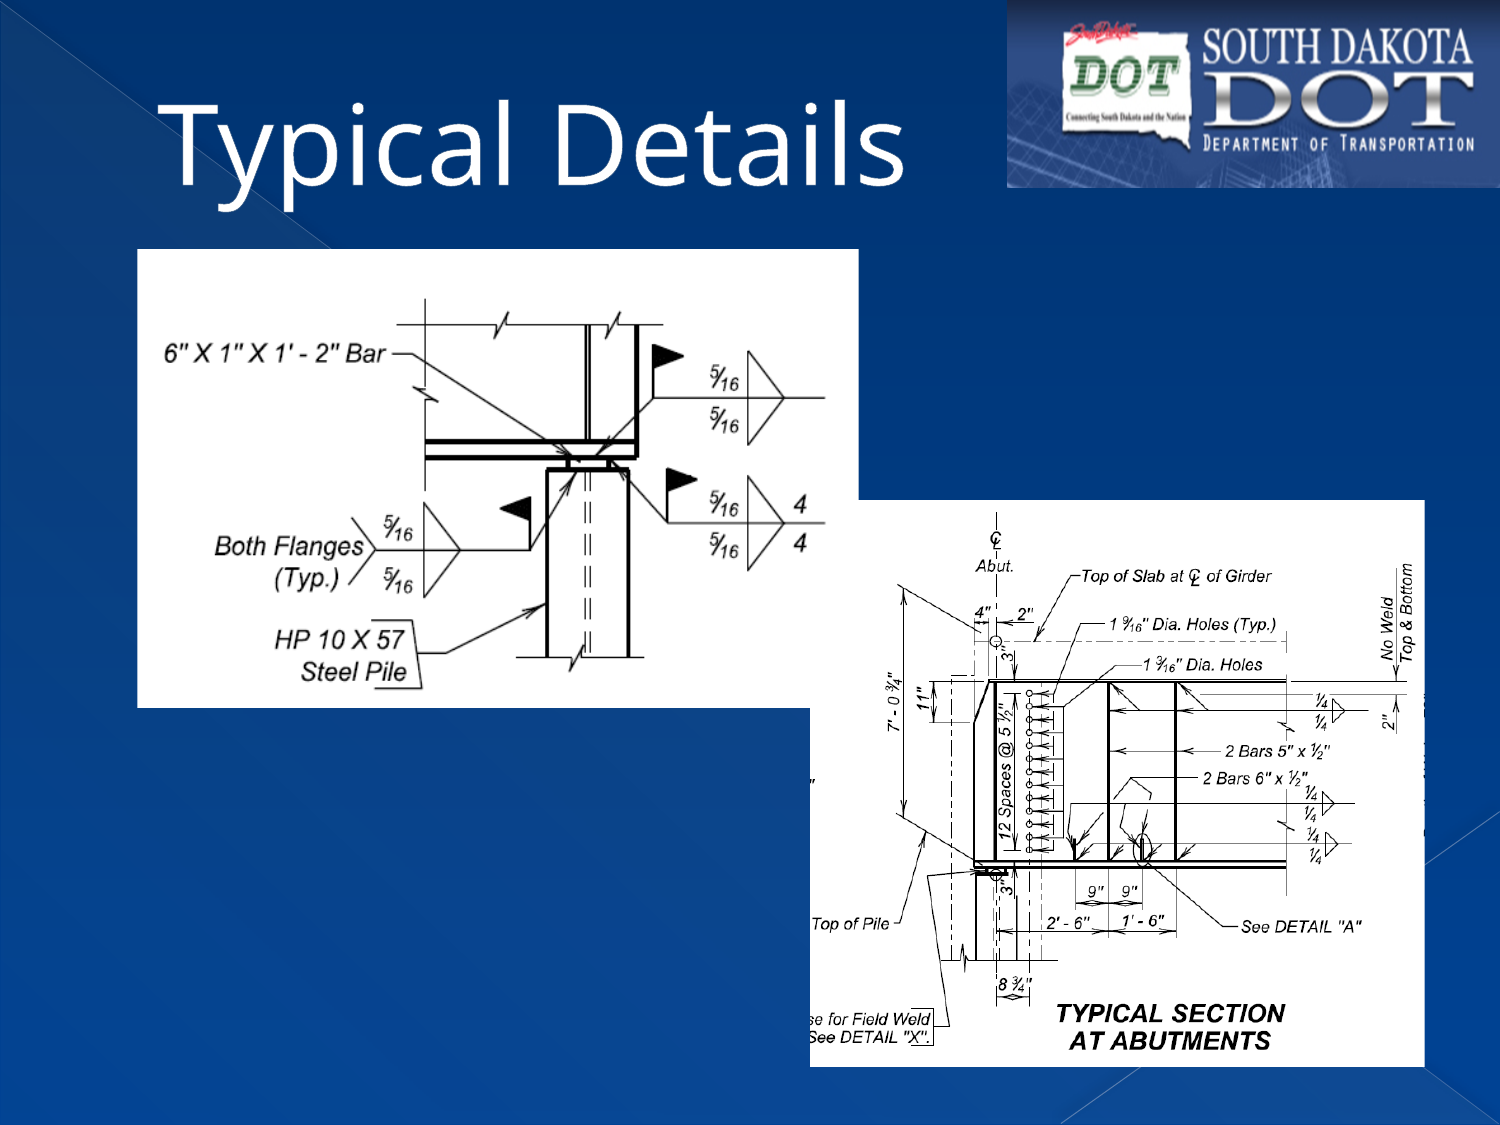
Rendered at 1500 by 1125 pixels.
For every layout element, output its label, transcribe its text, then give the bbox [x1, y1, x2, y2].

picture [137, 249, 1425, 1067]
title Typical Details [62, 25, 1413, 255]
picture [1006, 0, 1500, 189]
